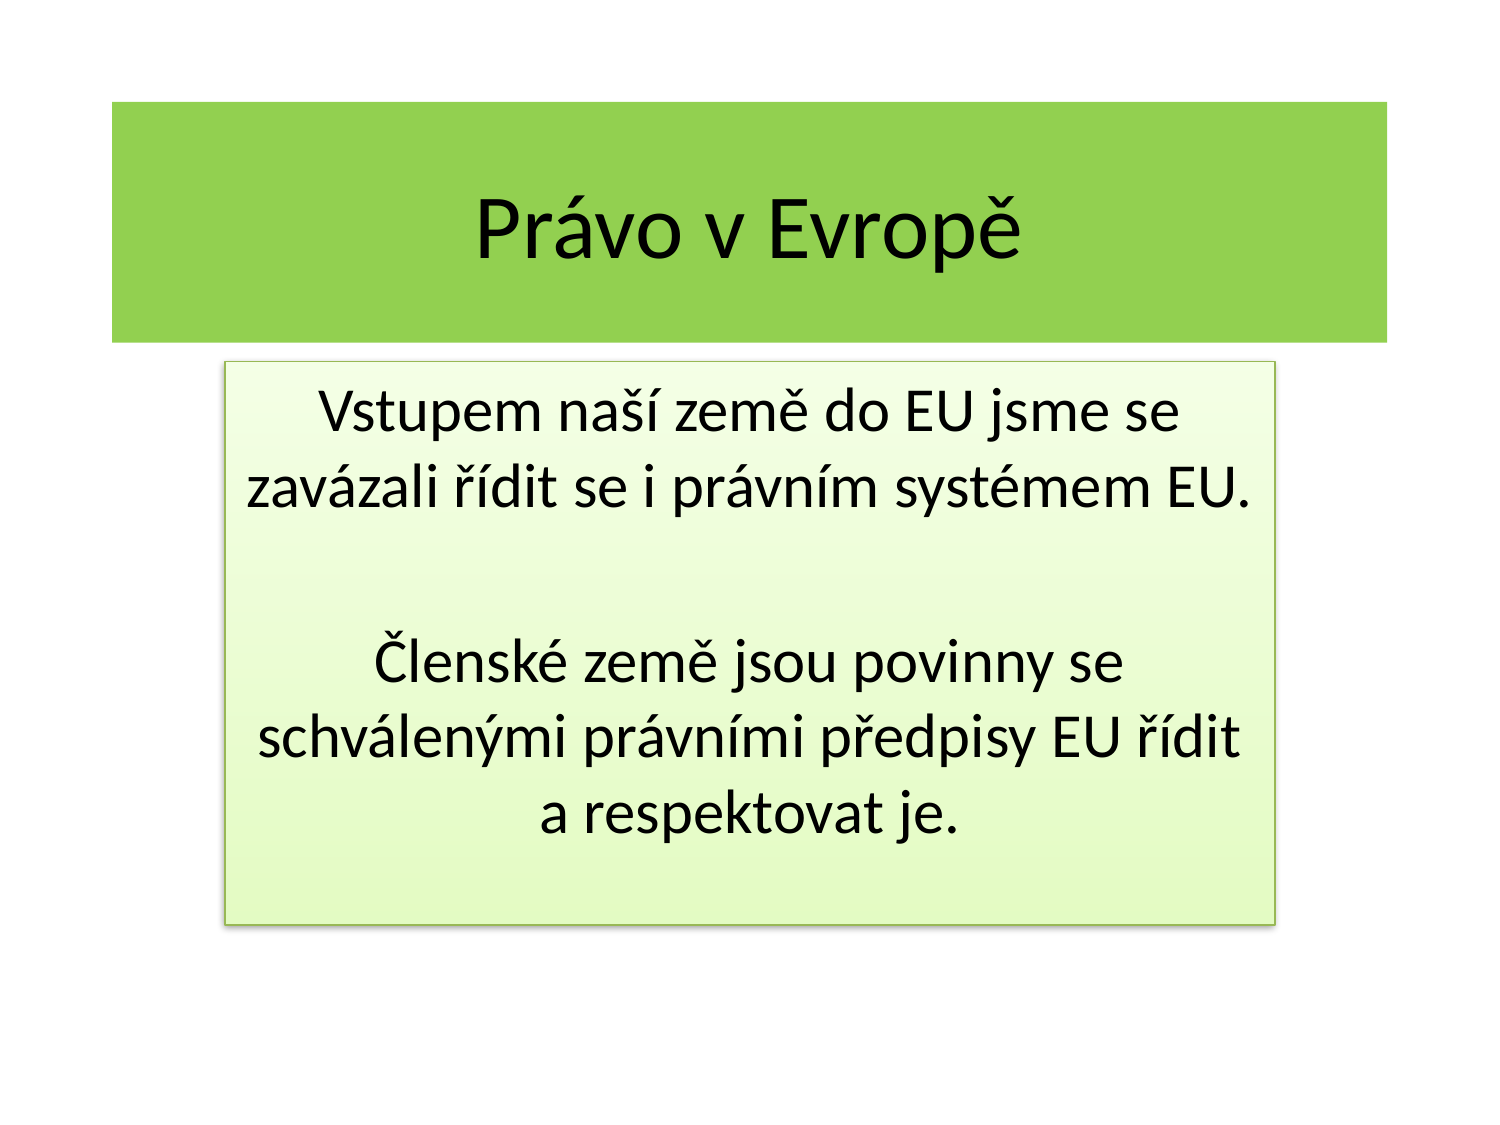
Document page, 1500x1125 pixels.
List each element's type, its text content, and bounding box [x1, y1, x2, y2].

title Právo v Evropě [112, 101, 1388, 343]
subtitle Vstupem naší země do EU jsme se zavázali řídit se i právním systémem EU. Členské země jsou povinny se schválenými právními předpisy EU řídit a respektovat je. [224, 361, 1276, 926]
